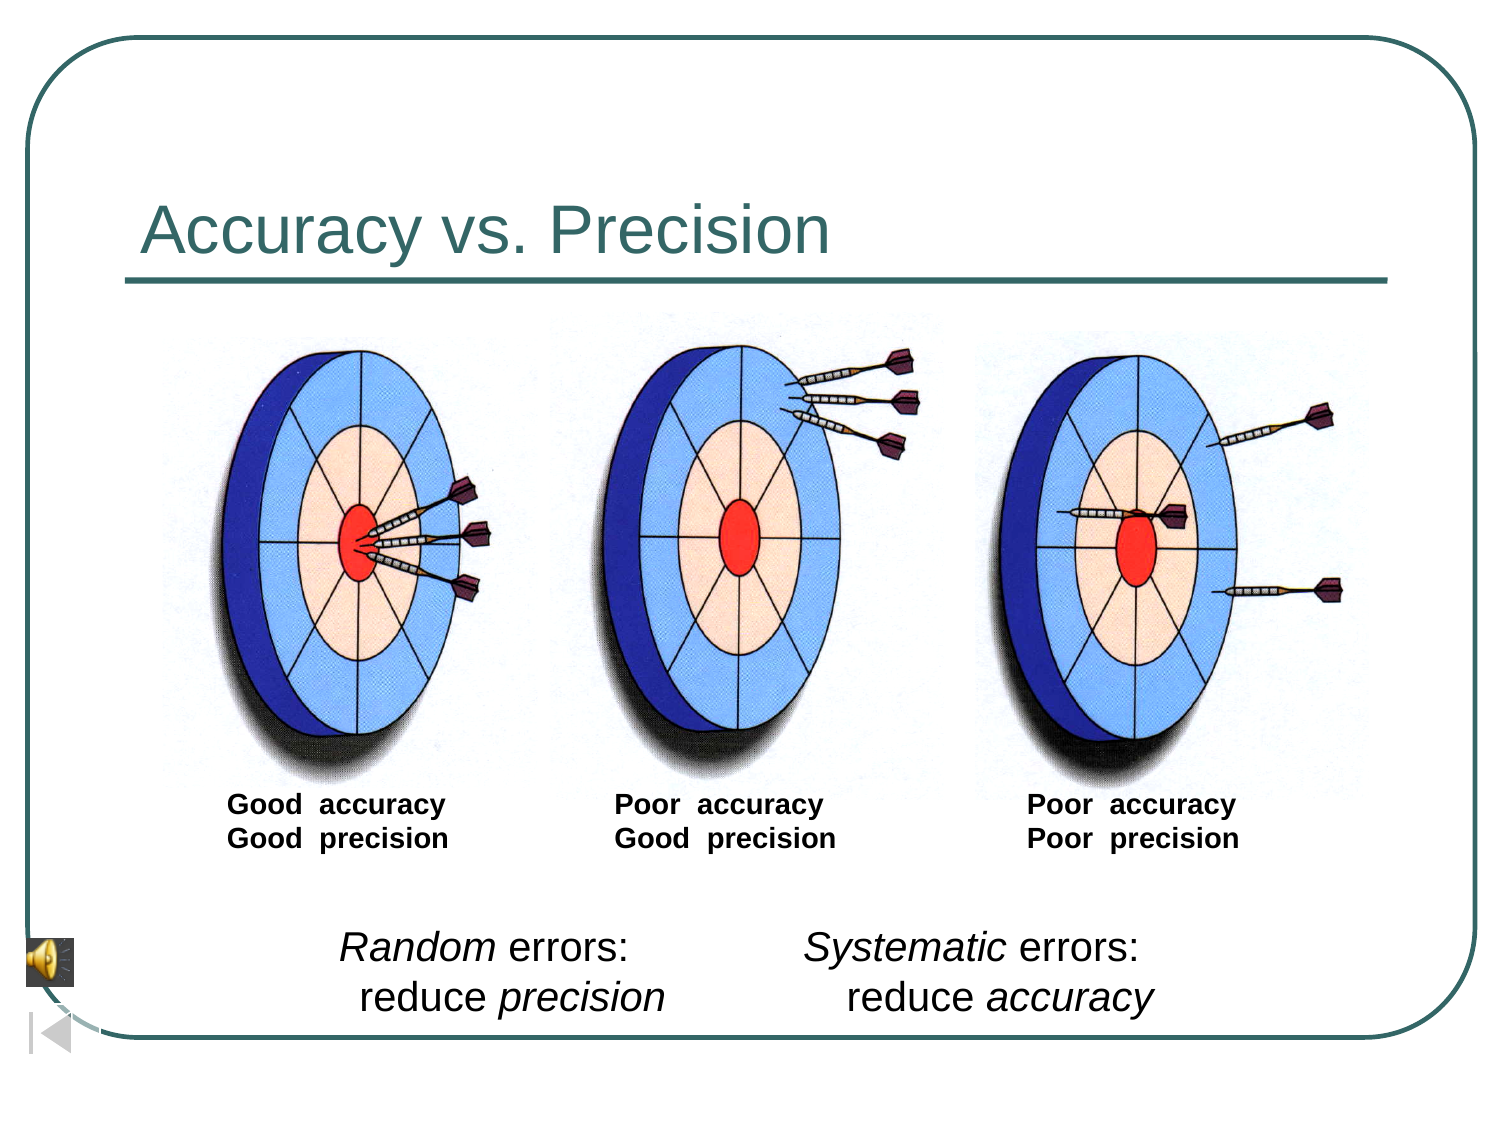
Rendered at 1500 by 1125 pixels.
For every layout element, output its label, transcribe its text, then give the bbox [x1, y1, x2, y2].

picture [549, 312, 944, 801]
picture [162, 337, 538, 788]
text_box Systematic errors: reduce accuracy [774, 912, 1169, 1028]
text_box Poor accuracy Poor precision [1012, 810, 1255, 863]
text_box Good accuracy Good precision [212, 797, 465, 863]
text_box Random errors: reduce precision [287, 912, 682, 1028]
picture [24, 937, 76, 988]
text_box [0, 1003, 100, 1063]
text_box Poor accuracy Good precision [599, 810, 852, 863]
title Accuracy vs. Precision [124, 87, 1388, 276]
picture [974, 330, 1369, 801]
